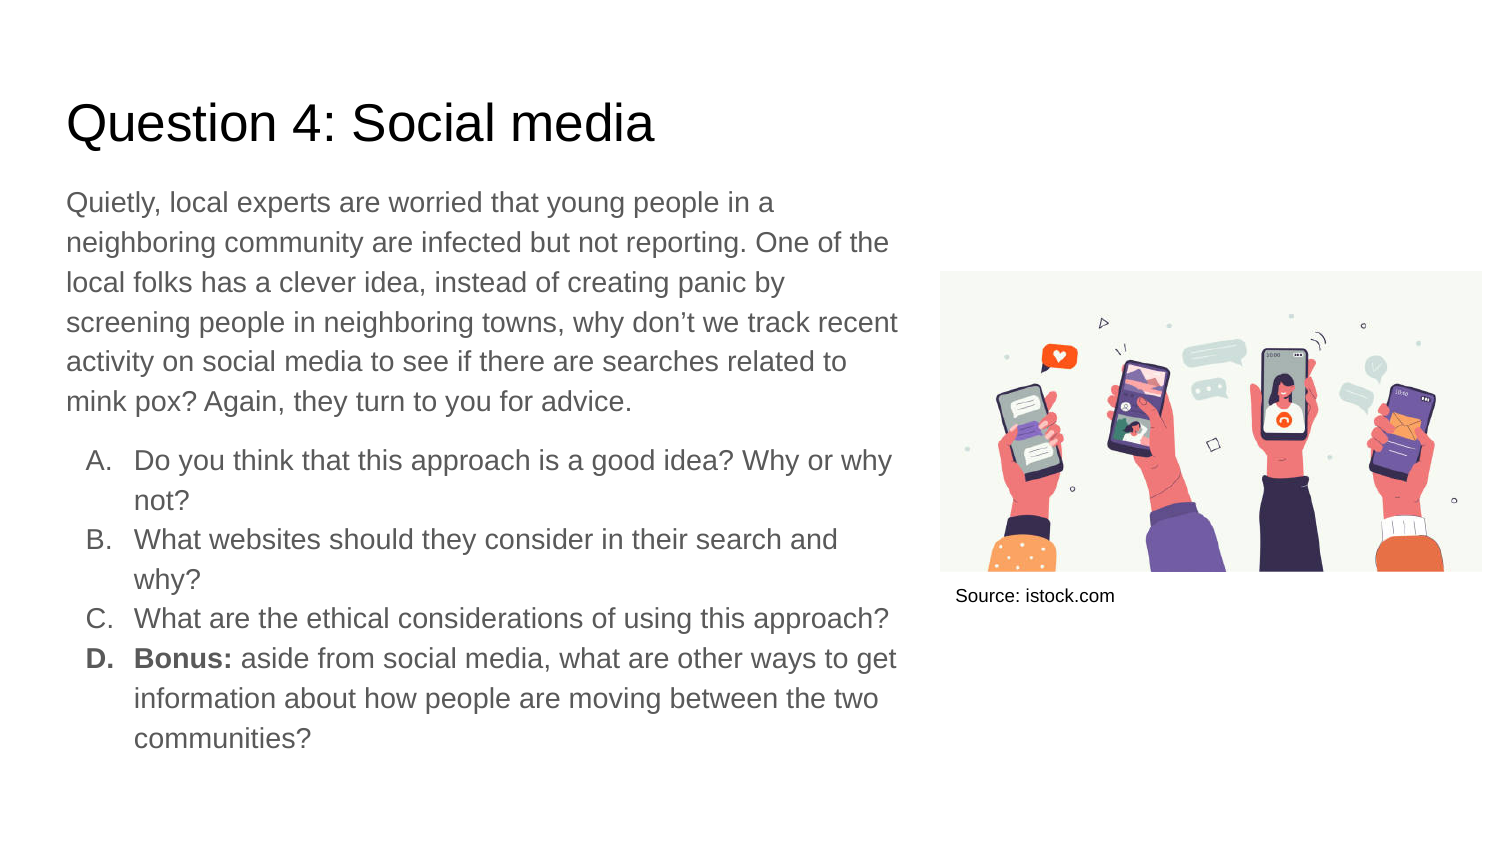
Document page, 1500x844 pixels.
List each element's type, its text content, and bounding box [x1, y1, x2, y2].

list Quietly, local experts are worried that young people in a neighboring community are infected but not reporting. One of the local folks has a clever idea, instead of creating panic by screening people in neighboring towns, why don’t we track recent activity on social media to see if there are searches related to mink pox? Again, they turn to you for advice. Do you think that this approach is a good idea? Why or why not? What websites should they consider in their search and why? What are the ethical considerations of using this approach? Bonus: aside from social media, what are other ways to get information about how people are moving between the two communities? [51, 164, 916, 811]
text_box Source: istock.com [940, 580, 1416, 618]
title Question 4: Social media [51, 72, 1449, 167]
picture [940, 271, 1483, 573]
